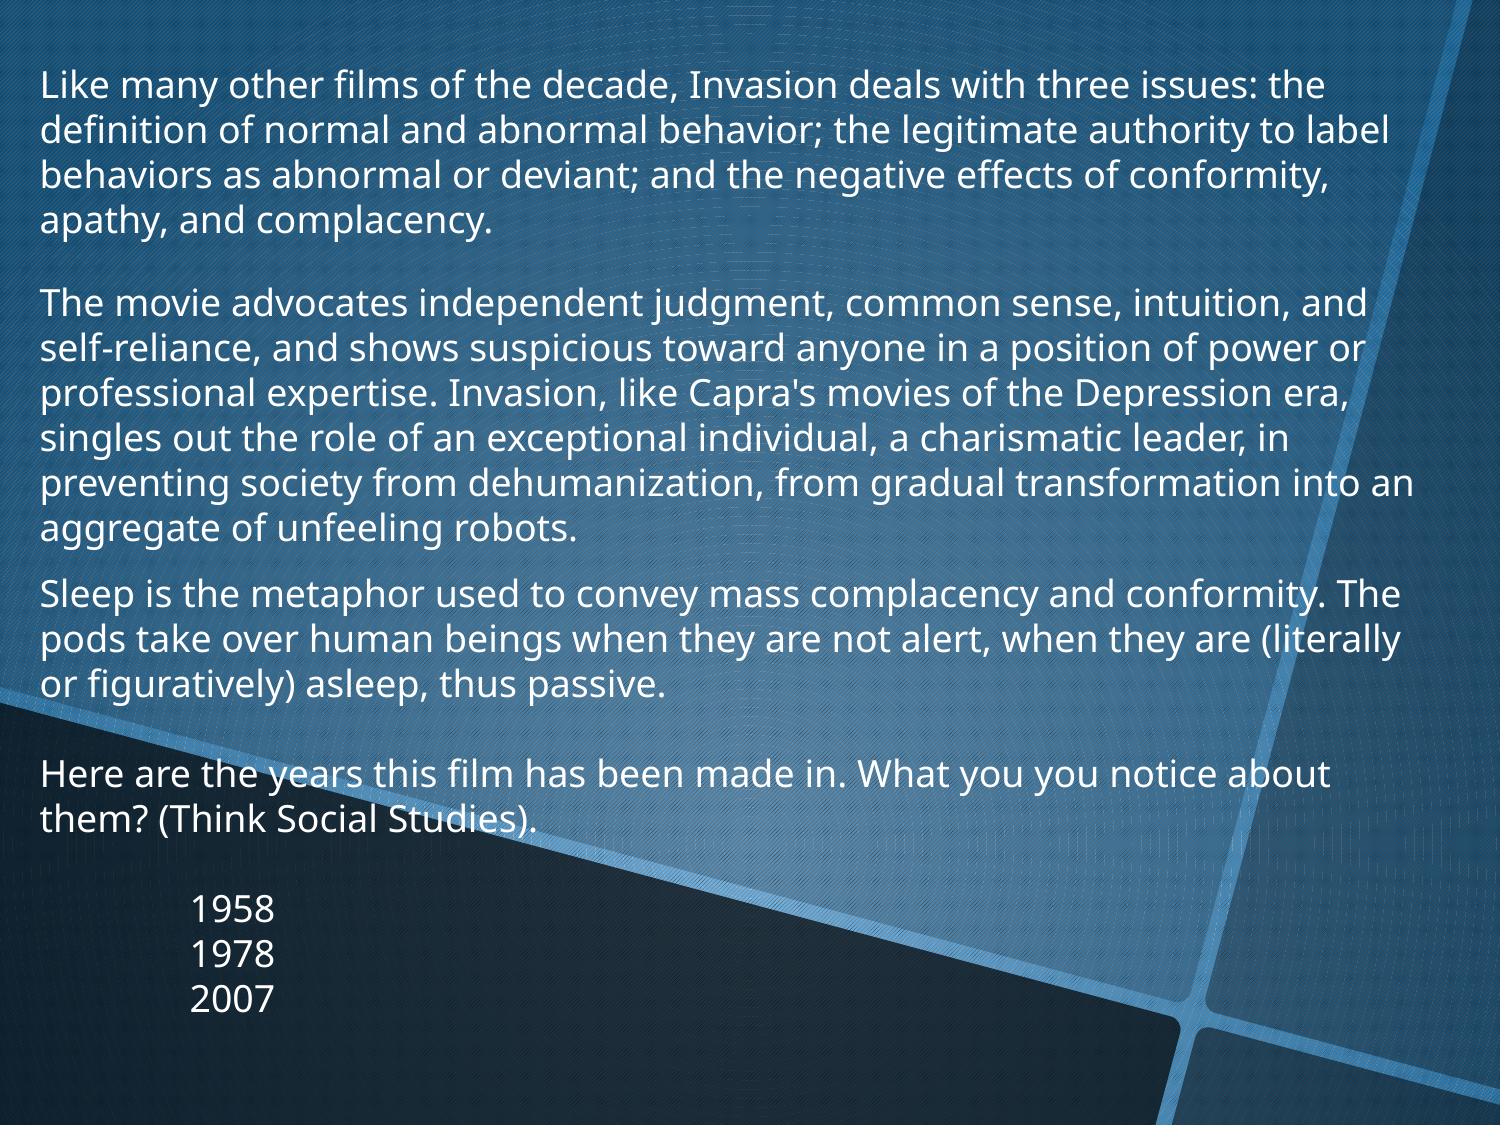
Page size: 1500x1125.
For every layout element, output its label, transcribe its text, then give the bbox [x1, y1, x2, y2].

text_box Like many other films of the decade, Invasion deals with three issues: the definition of normal and abnormal behavior; the legitimate authority to label behaviors as abnormal or deviant; and the negative effects of conformity, apathy, and complacency. [24, 53, 1453, 271]
text_box Sleep is the metaphor used to convey mass complacency and conformity. The pods take over human beings when they are not alert, when they are (literally or figuratively) asleep, thus passive. Here are the years this film has been made in. What you you notice about them? (Think Social Studies). 1958 1978 2007 [24, 562, 1453, 1073]
text_box The movie advocates independent judgment, common sense, intuition, and self-reliance, and shows suspicious toward anyone in a position of power or professional expertise. Invasion, like Capra's movies of the Depression era, singles out the role of an exceptional individual, a charismatic leader, in preventing society from dehumanization, from gradual transformation into an aggregate of unfeeling robots. [24, 271, 1453, 557]
